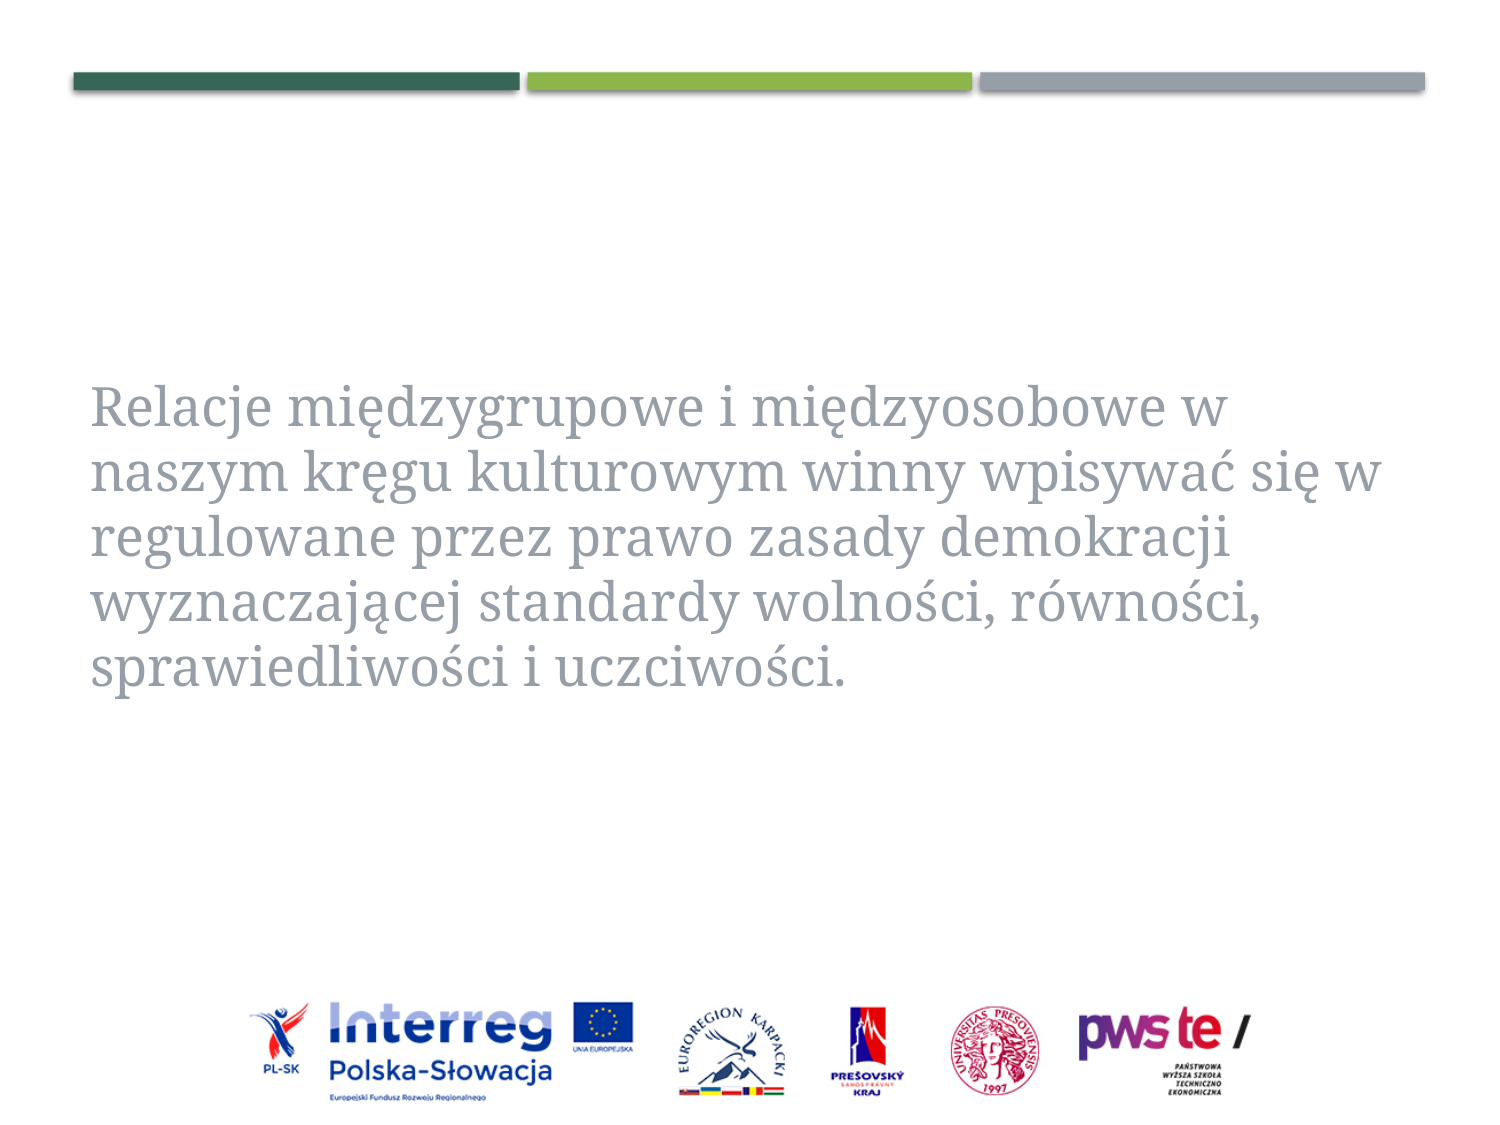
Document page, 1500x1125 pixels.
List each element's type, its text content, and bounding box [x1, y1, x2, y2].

text_box [74, 24, 1425, 225]
text_box Relacje międzygrupowe i międzyosobowe w naszym kręgu kulturowym winny wpisywać się w regulowane przez prawo zasady demokracji wyznaczającej standardy wolności, równości, sprawiedliwości i uczciwości. [74, 249, 1425, 1000]
picture [249, 1000, 1251, 1108]
